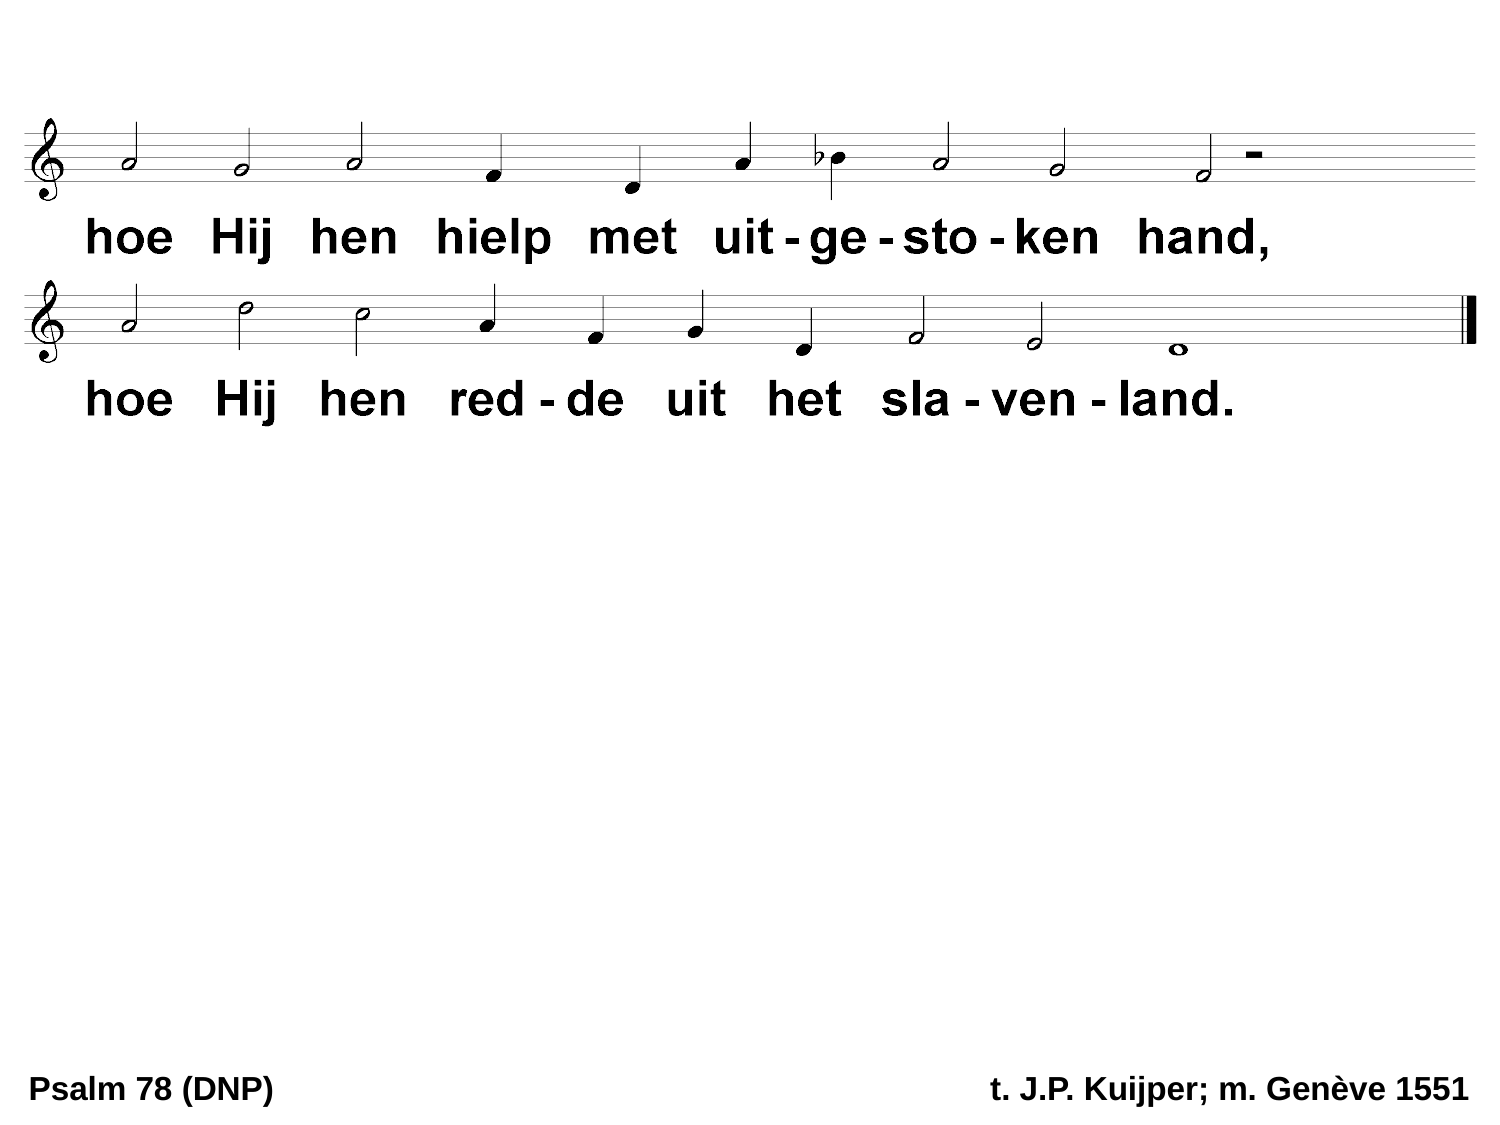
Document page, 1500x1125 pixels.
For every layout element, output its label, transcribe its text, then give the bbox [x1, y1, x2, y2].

picture [10, 103, 1490, 441]
text_box Psalm 78 (DNP) t. J.P. Kuijper; m. Genève 1551 [13, 1059, 1495, 1115]
